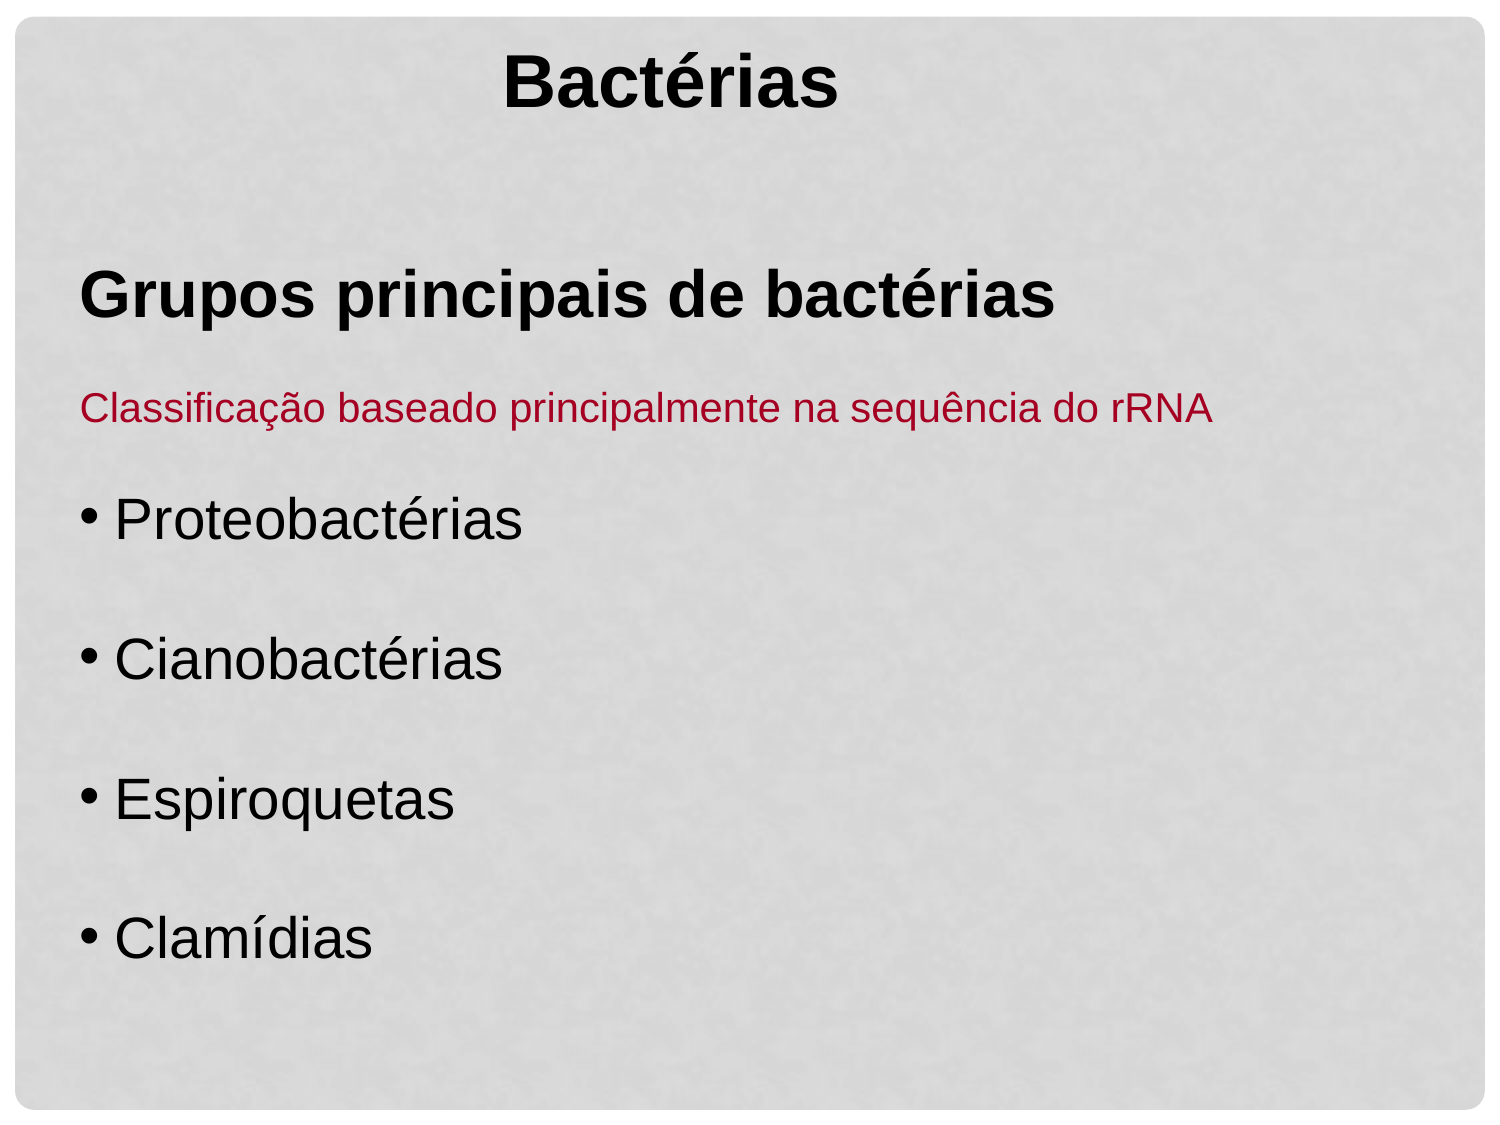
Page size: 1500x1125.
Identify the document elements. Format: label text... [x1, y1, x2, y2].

text_box Grupos principais de bactérias Classificação baseado principalmente na sequência do rRNA Proteobactérias Cianobactérias Espiroquetas Clamídias [64, 243, 1303, 979]
picture [15, 16, 1485, 1110]
text_box Bactérias [487, 24, 856, 130]
